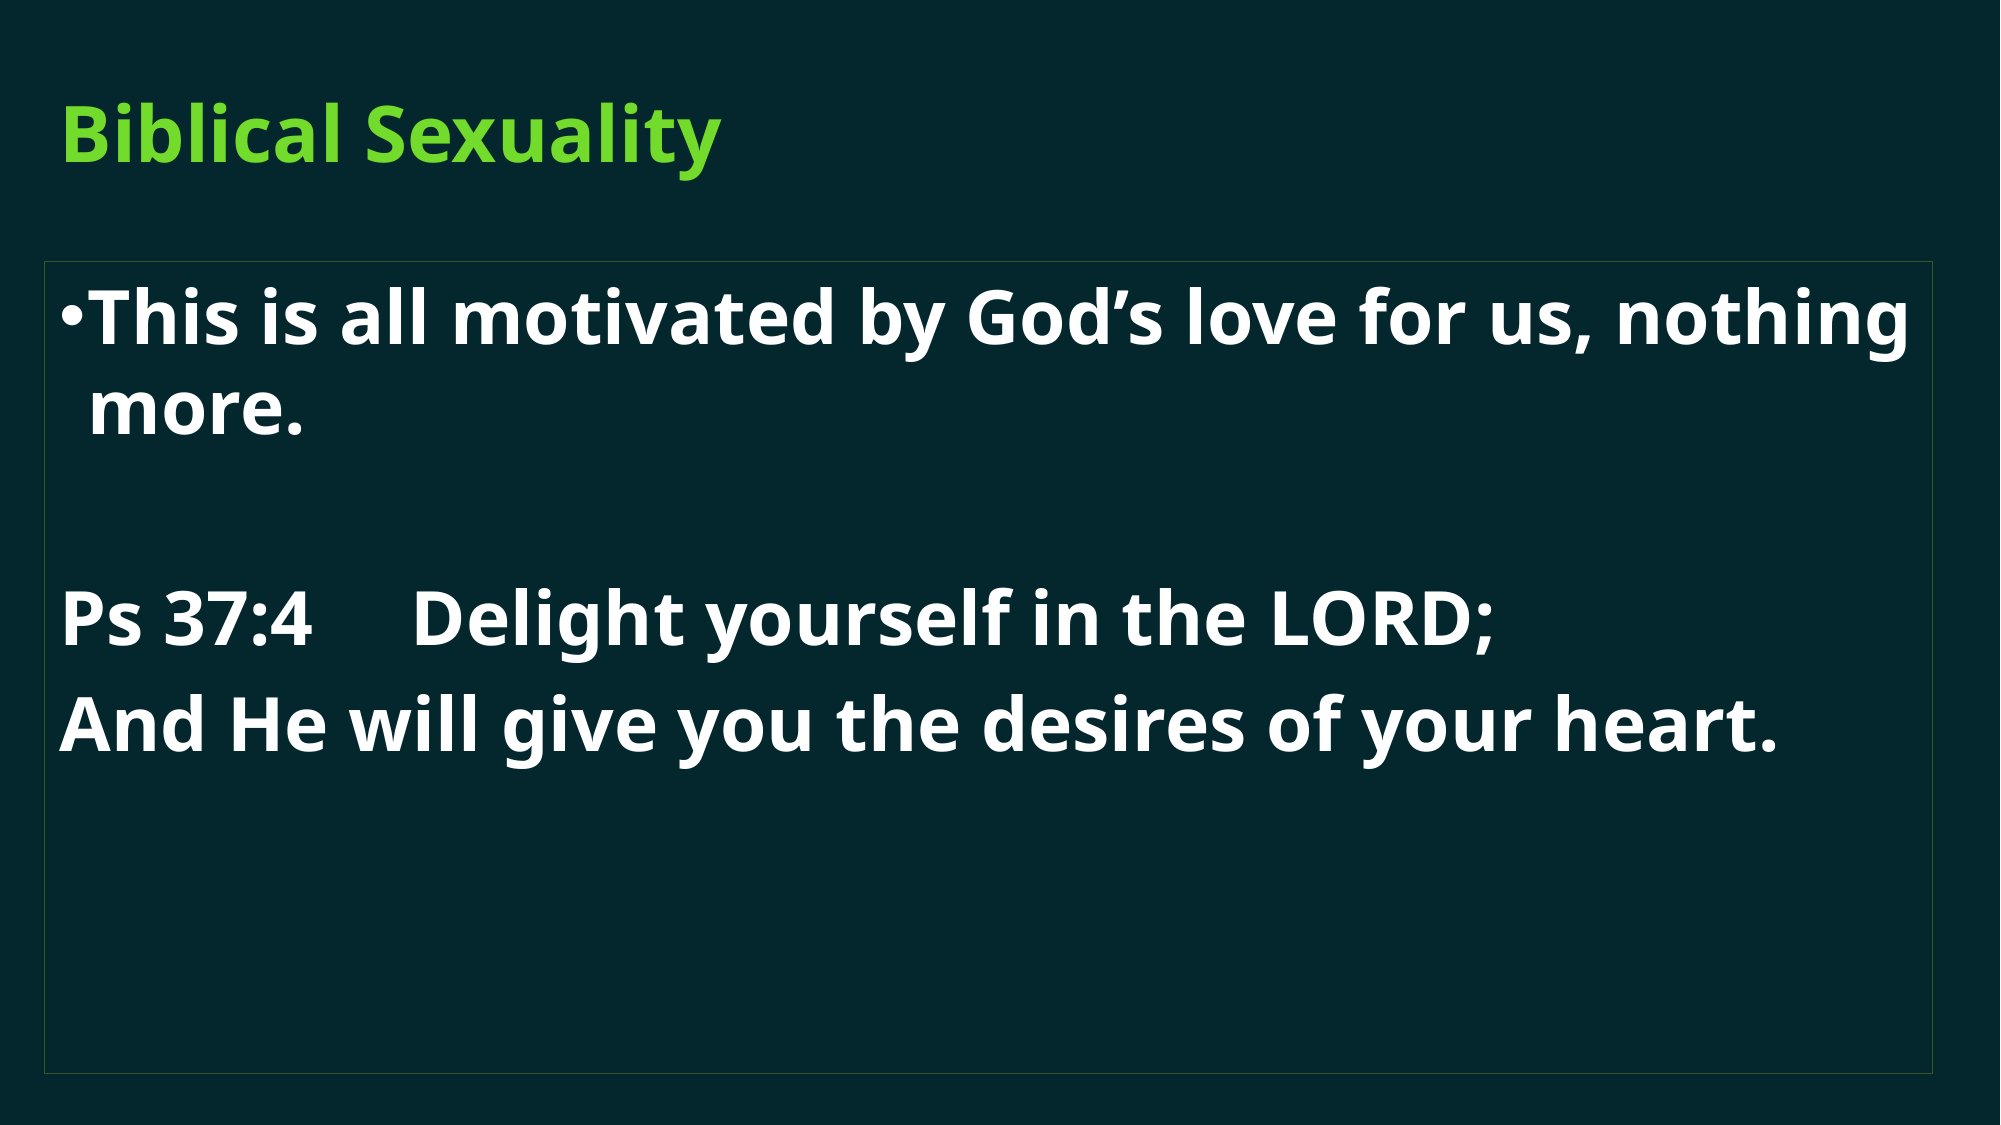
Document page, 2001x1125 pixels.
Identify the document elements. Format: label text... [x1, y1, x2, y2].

title Biblical Sexuality [44, 22, 1933, 240]
list This is all motivated by God’s love for us, nothing more. Ps 37:4 Delight yourself in the Lord; And He will give you the desires of your heart. [44, 261, 1933, 1074]
